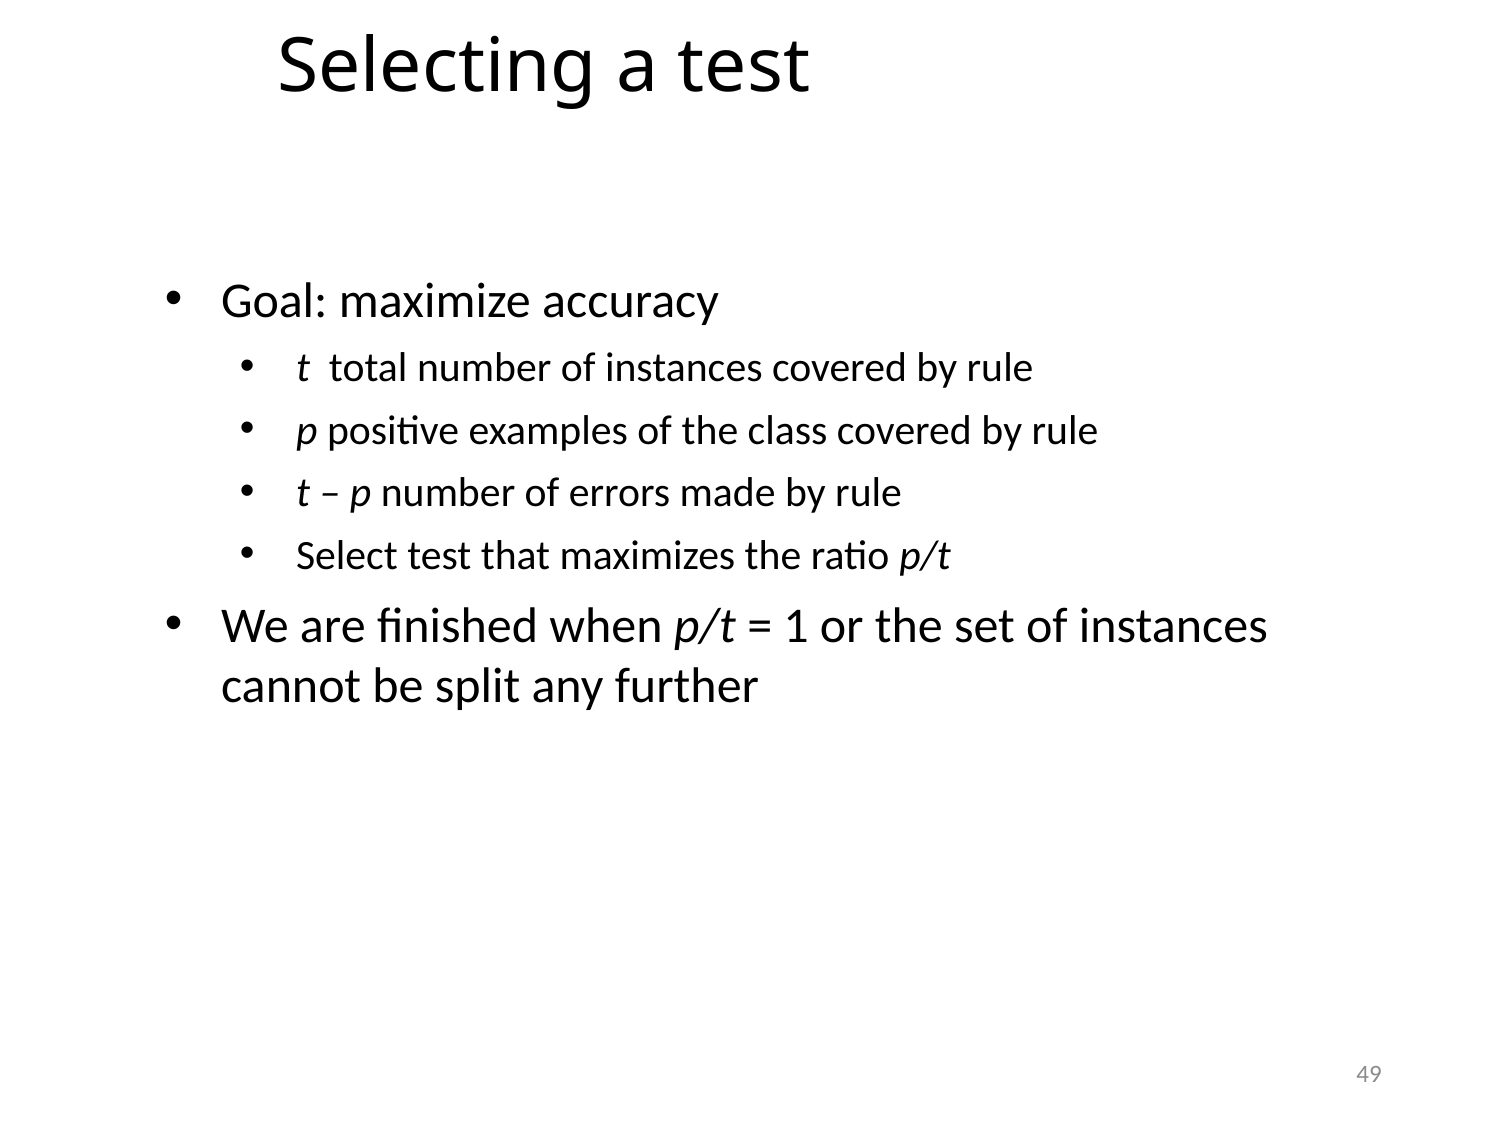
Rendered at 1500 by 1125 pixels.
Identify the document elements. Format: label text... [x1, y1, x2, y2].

title Selecting a test [262, 0, 1500, 148]
slide_number 49 [1059, 1042, 1397, 1103]
text_box Goal: maximize accuracy t total number of instances covered by rule p positive examples of the class covered by rule t – p number of errors made by rule Select test that maximizes the ratio p/t We are finished when p/t = 1 or the set of instances cannot be split any further [149, 260, 1388, 720]
